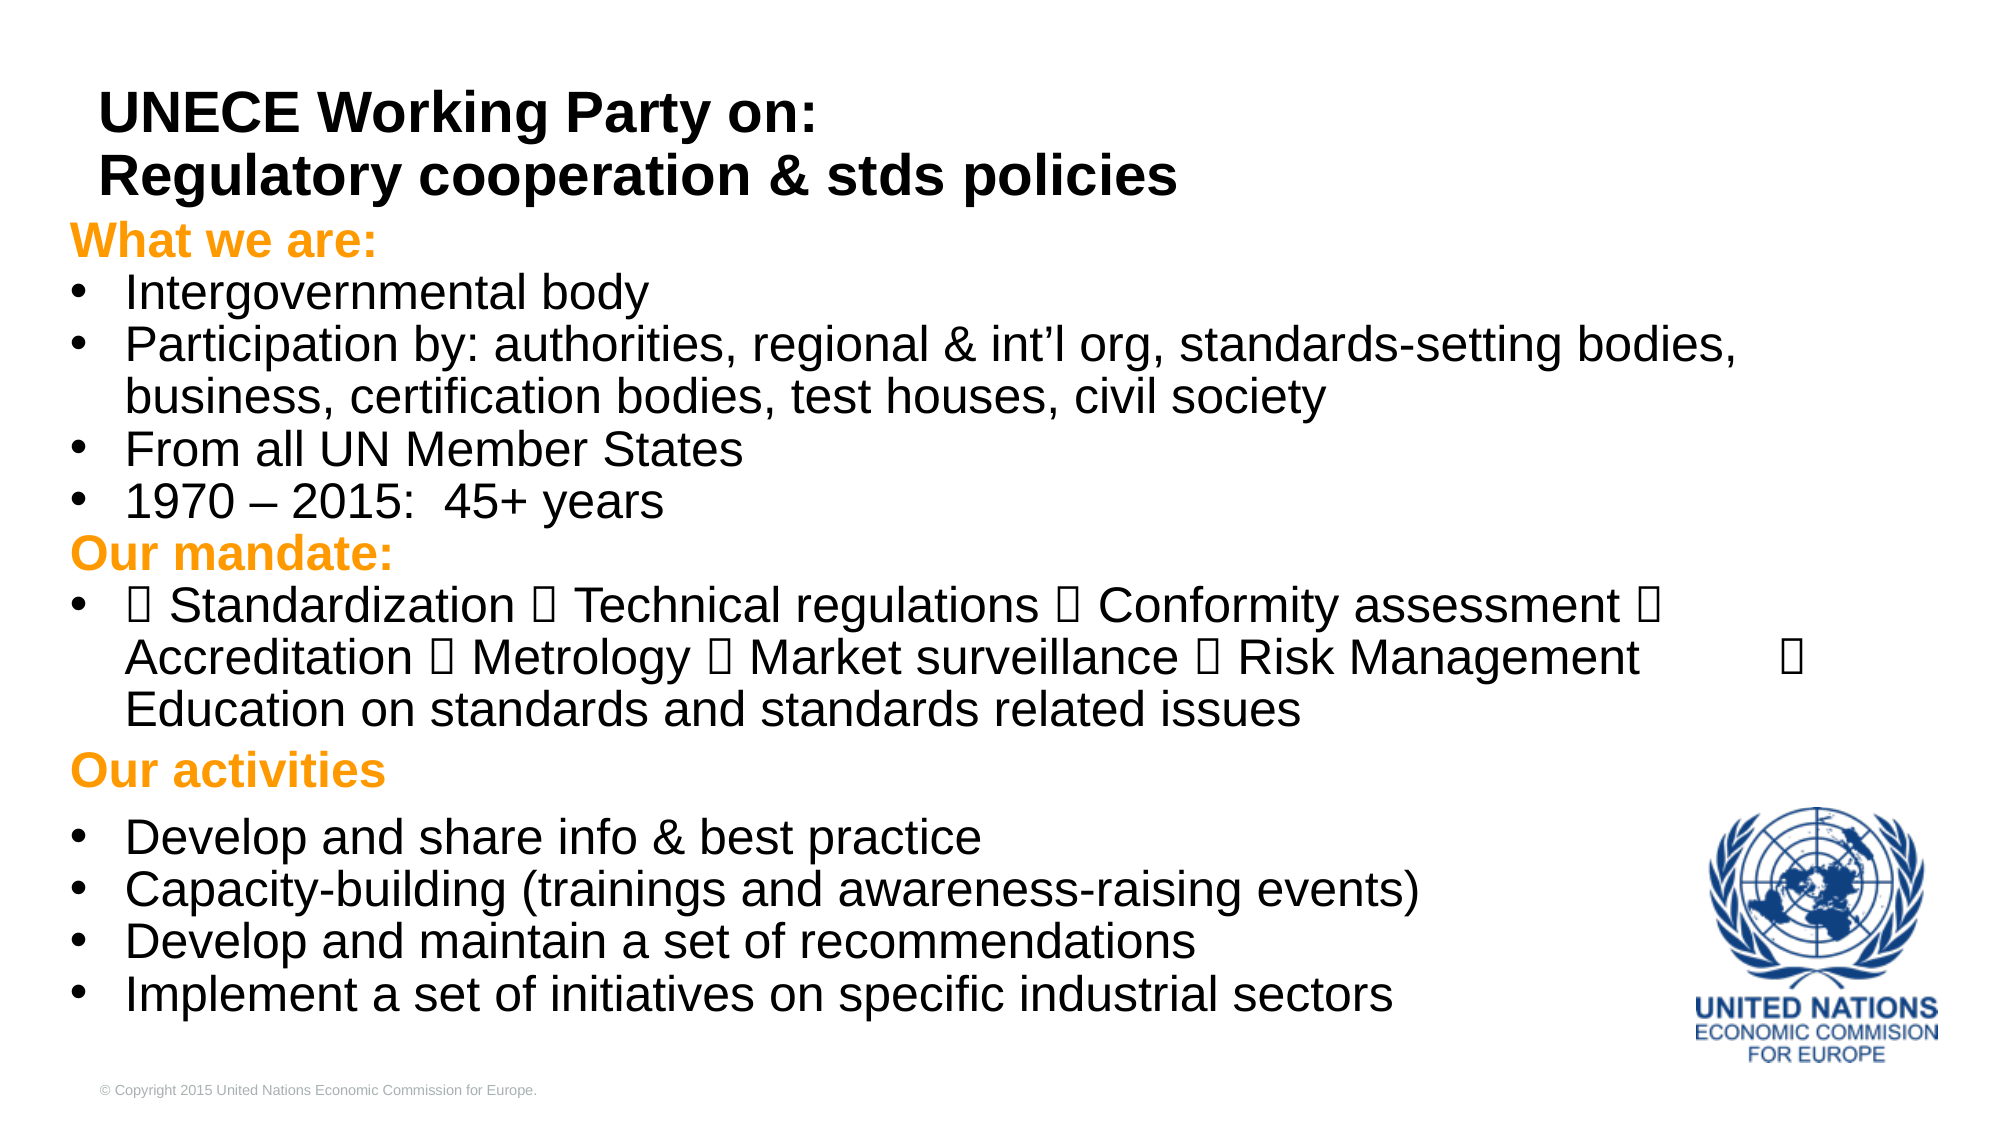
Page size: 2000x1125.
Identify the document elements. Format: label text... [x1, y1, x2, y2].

text_box What we are: Intergovernmental body Participation by: authorities, regional & int’l org, standards-setting bodies, business, certification bodies, test houses, civil society From all UN Member States 1970 – 2015: 45+ years Our mandate:  Standardization  Technical regulations  Conformity assessment  Accreditation  Metrology  Market surveillance  Risk Management  Education on standards and standards related issues Our activities Develop and share info & best practice Capacity-building (trainings and awareness-raising events) Develop and maintain a set of recommendations Implement a set of initiatives on specific industrial sectors [54, 208, 1921, 672]
picture [1696, 807, 1938, 1063]
title UNECE Working Party on: Regulatory cooperation & stds policies [98, 20, 1878, 208]
